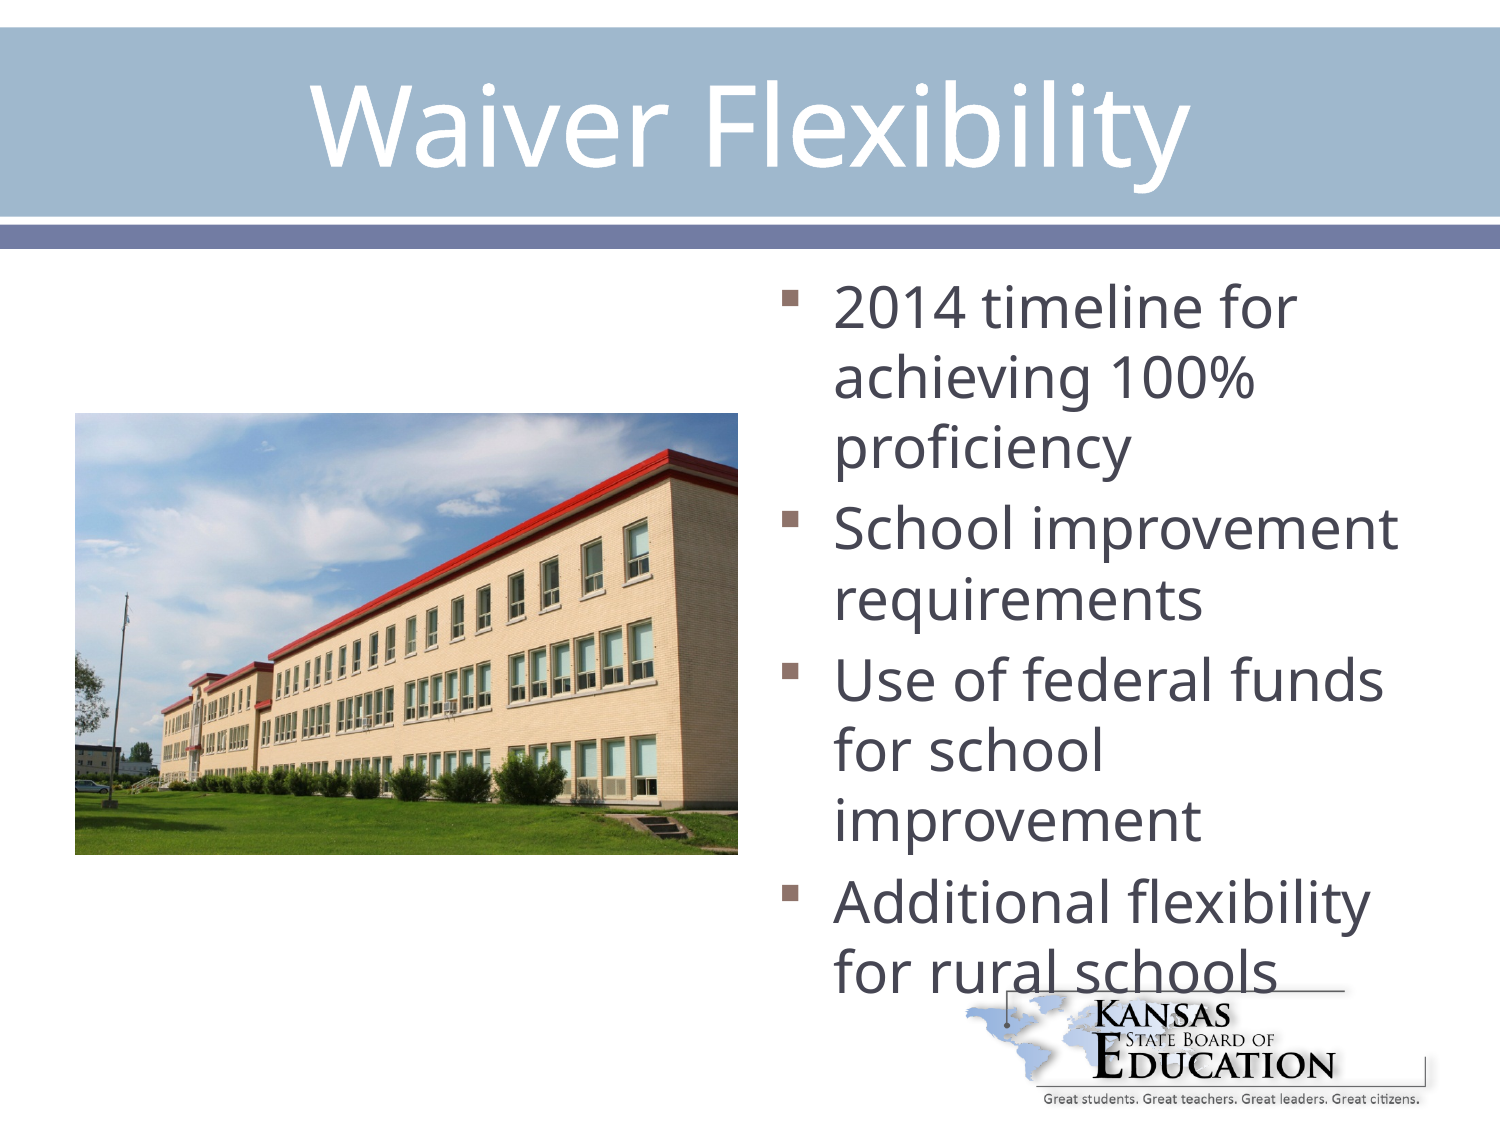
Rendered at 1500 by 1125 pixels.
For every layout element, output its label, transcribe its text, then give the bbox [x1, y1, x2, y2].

title Waiver Flexibility [75, 29, 1425, 213]
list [74, 412, 738, 855]
list 2014 timeline for achieving 100% proficiency School improvement requirements Use of federal funds for school improvement Additional flexibility for rural schools [762, 262, 1425, 1005]
picture [924, 943, 1475, 1125]
